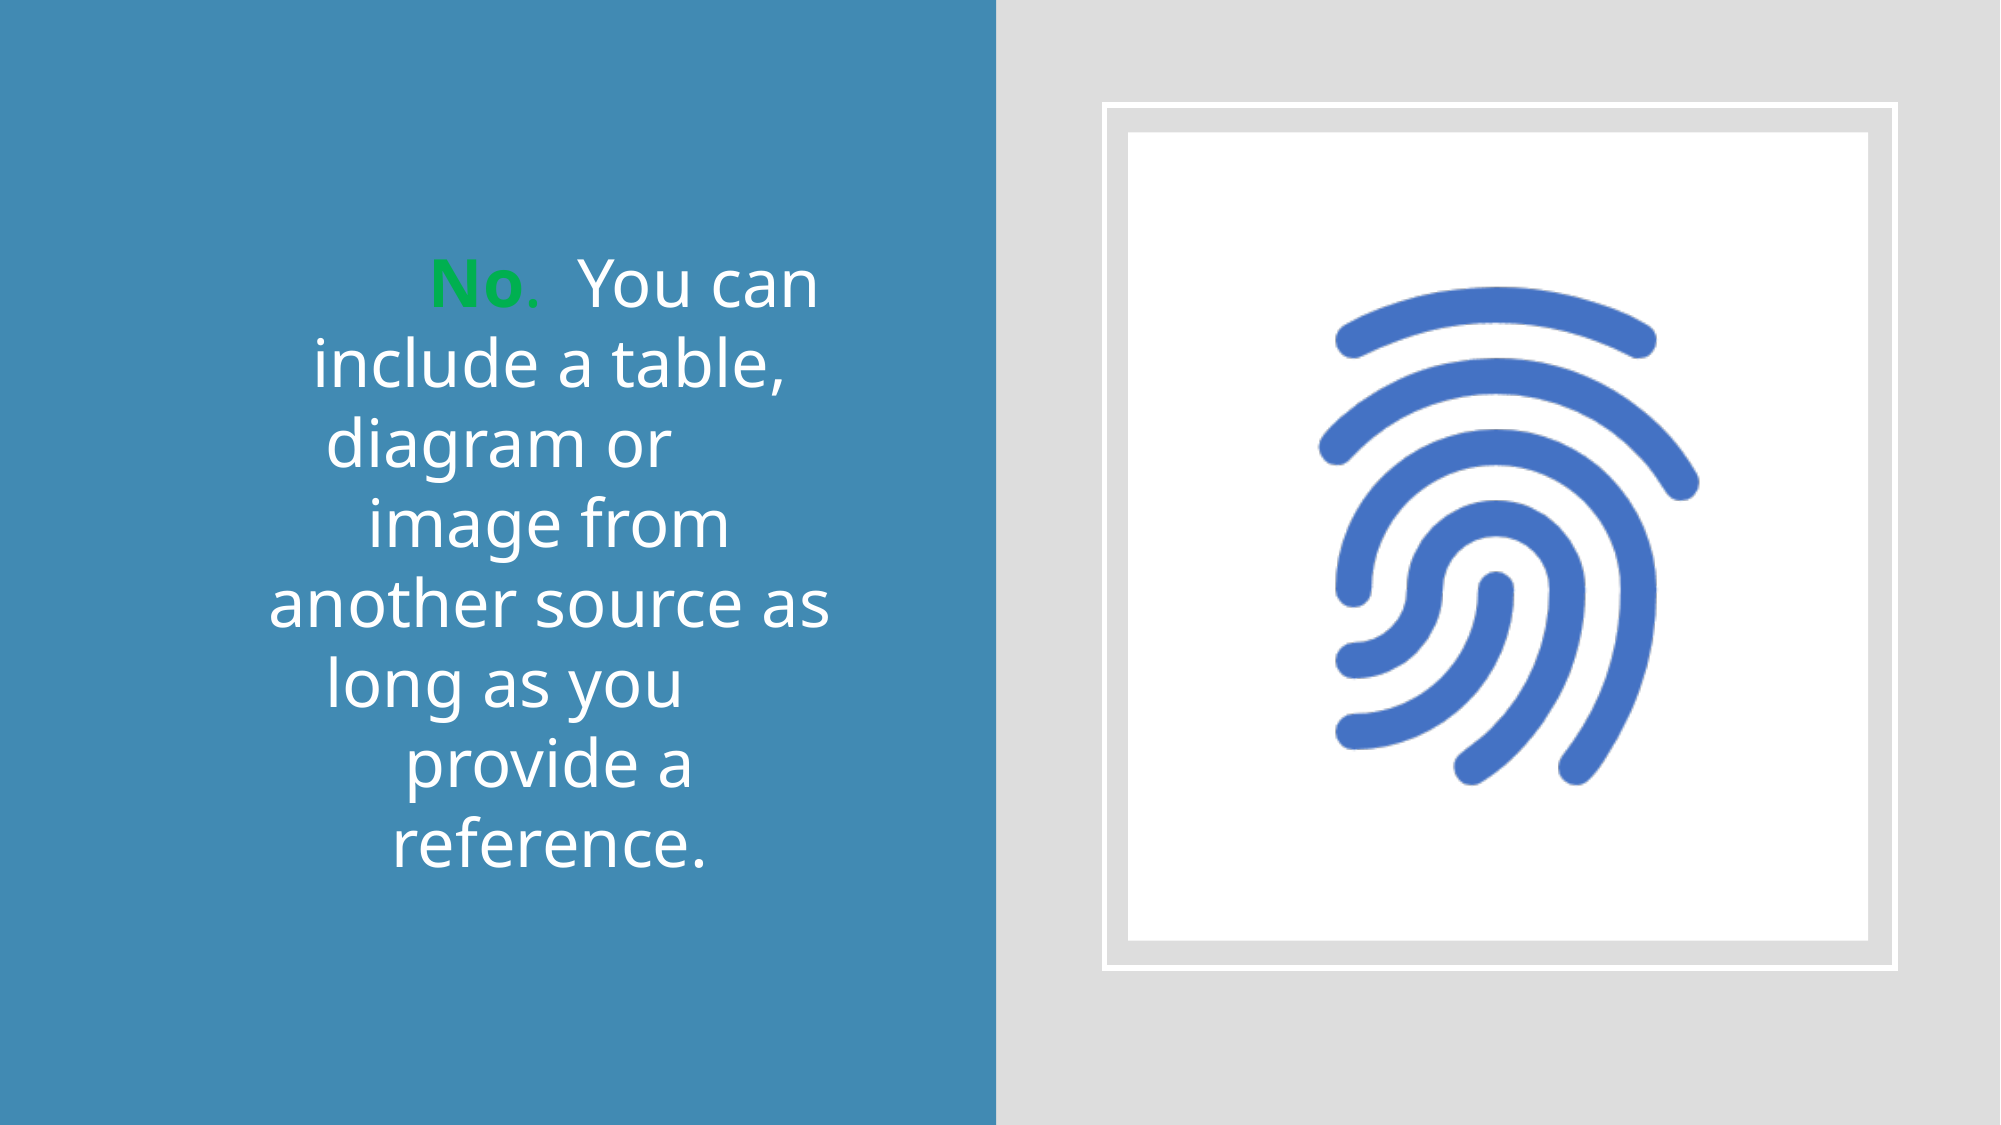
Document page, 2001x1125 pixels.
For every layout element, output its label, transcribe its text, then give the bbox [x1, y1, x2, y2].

list No. You can include a table, diagram or image from another source as long as you provide a reference. [131, 132, 867, 968]
text_box [1103, 104, 1896, 969]
picture [1158, 195, 1842, 878]
text_box [0, 0, 997, 1125]
text_box [1127, 131, 1869, 942]
